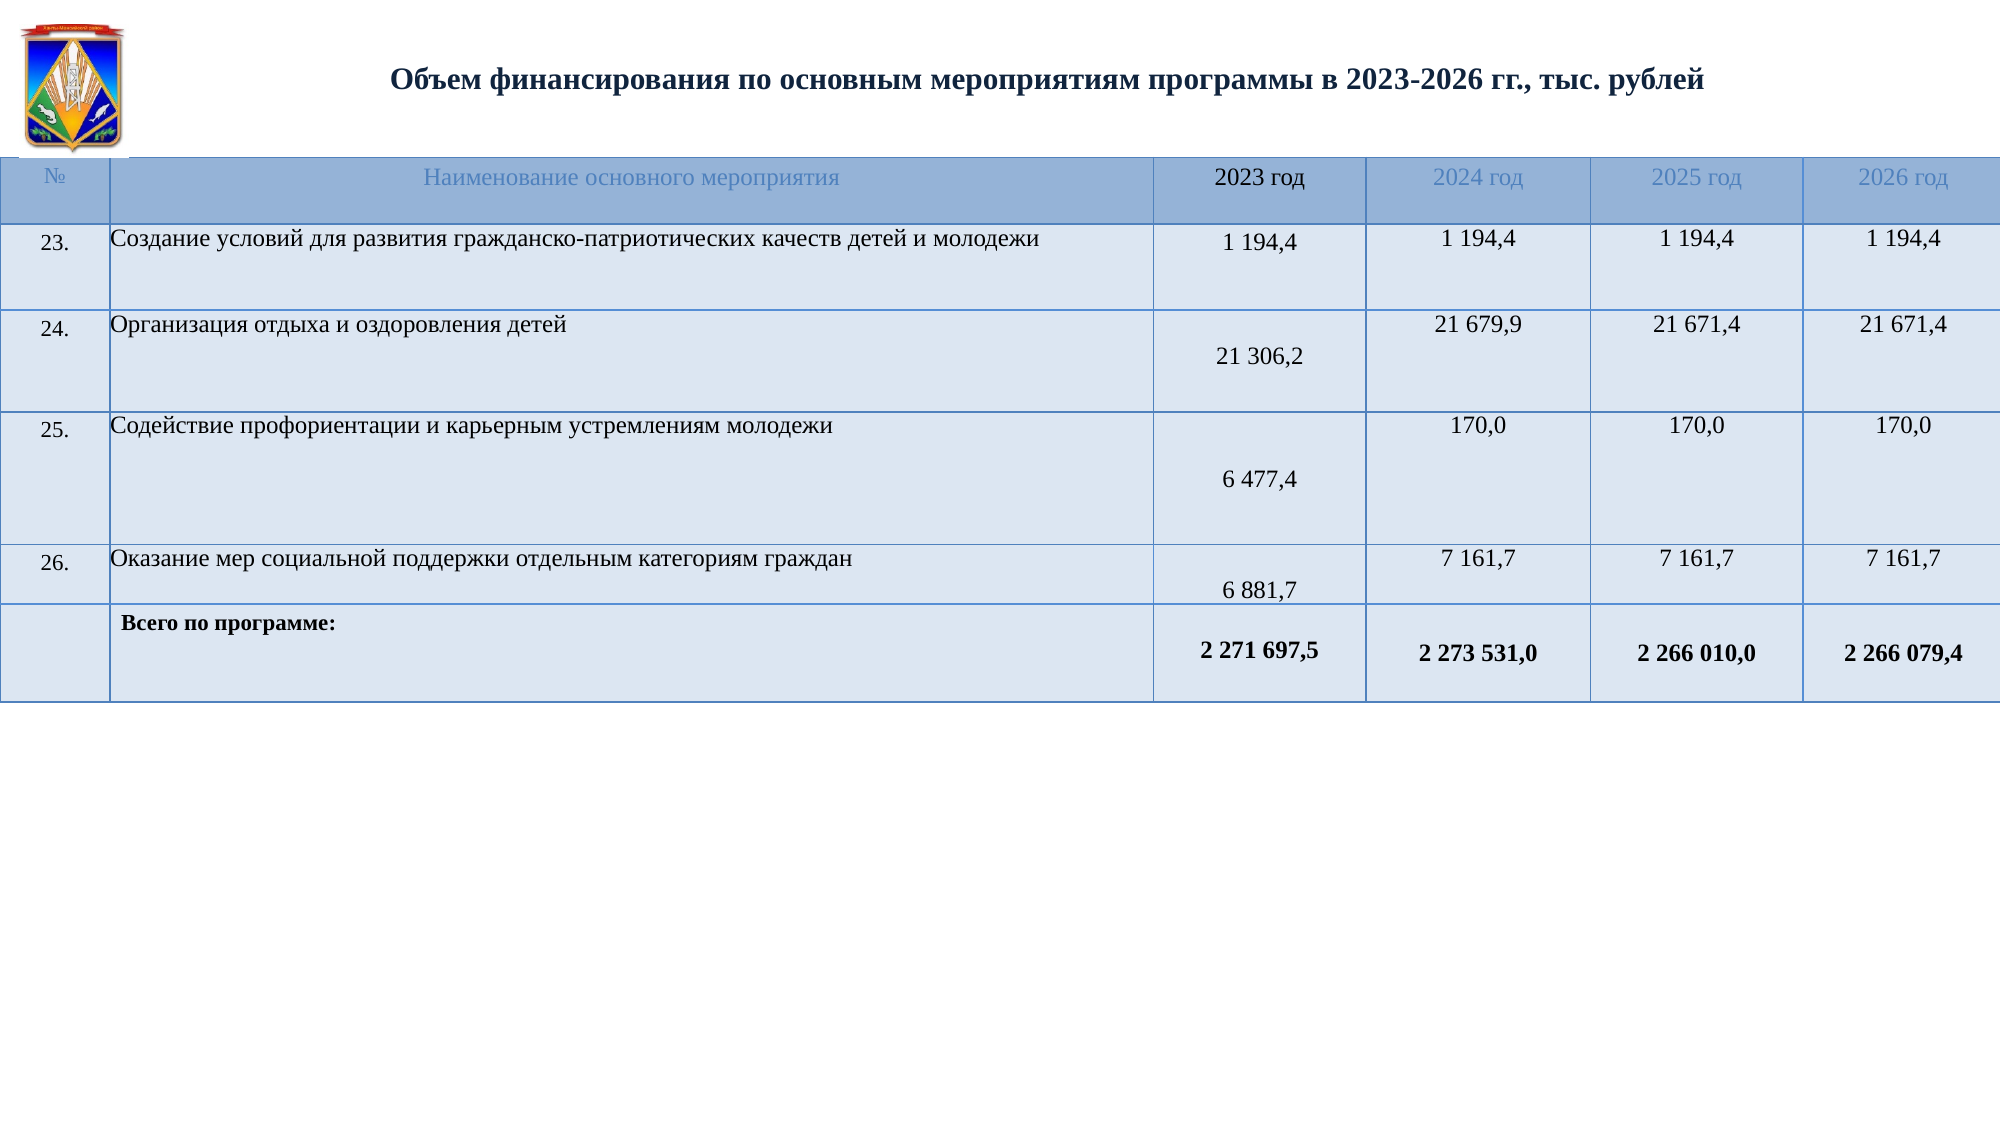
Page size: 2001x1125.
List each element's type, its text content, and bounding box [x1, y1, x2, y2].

table_cell Всего по программе: [111, 605, 1153, 701]
table_cell [1, 605, 109, 701]
table_cell Оказание мер социальной поддержки отдельным категориям граждан [111, 545, 1153, 603]
table_cell 1 194,4 [1367, 225, 1590, 309]
table_cell Создание условий для развития гражданско-патриотических качеств детей и молодежи [111, 225, 1153, 309]
table_cell 21 679,9 [1367, 311, 1590, 411]
table_header 2025 год [1591, 158, 1802, 223]
table_cell 21 671,4 [1804, 311, 2000, 411]
table_cell 21 306,2 [1154, 311, 1365, 411]
table_cell 24. [1, 311, 109, 411]
table_cell 6 477,4 [1154, 413, 1365, 544]
table_cell 7 161,7 [1804, 545, 2000, 603]
table_cell Содействие профориентации и карьерным устремлениям молодежи [111, 413, 1153, 544]
table_header Наименование основного мероприятия [111, 158, 1153, 223]
table_cell 170,0 [1804, 413, 2000, 544]
table_cell 7 161,7 [1591, 545, 1802, 603]
table_cell 23. [1, 225, 109, 309]
table_cell 26. [1, 545, 109, 603]
table_cell 2 266 010,0 [1591, 605, 1802, 701]
table_cell 2 266 079,4 [1804, 605, 2000, 701]
table_cell 6 881,7 [1154, 545, 1365, 603]
table_cell Организация отдыха и оздоровления детей [111, 311, 1153, 411]
table_cell 1 194,4 [1154, 225, 1365, 309]
table_cell 7 161,7 [1367, 545, 1590, 603]
table_cell 21 671,4 [1591, 311, 1802, 411]
table_header 2023 год [1154, 158, 1365, 223]
text_box Объем финансирования по основным мероприятиям программы в 2023-2026 гг., тыс. рублей [137, 51, 1957, 131]
table_cell 25. [1, 413, 109, 544]
table_cell 170,0 [1591, 413, 1802, 544]
table_cell 1 194,4 [1591, 225, 1802, 309]
table_header № [1, 158, 109, 223]
table_cell 170,0 [1367, 413, 1590, 544]
table_header 2024 год [1367, 158, 1590, 223]
table_cell 1 194,4 [1804, 225, 2000, 309]
table_cell 2 273 531,0 [1367, 605, 1590, 701]
picture [19, 24, 129, 158]
table_cell 2 271 697,5 [1154, 605, 1365, 701]
table_header 2026 год [1804, 158, 2000, 223]
